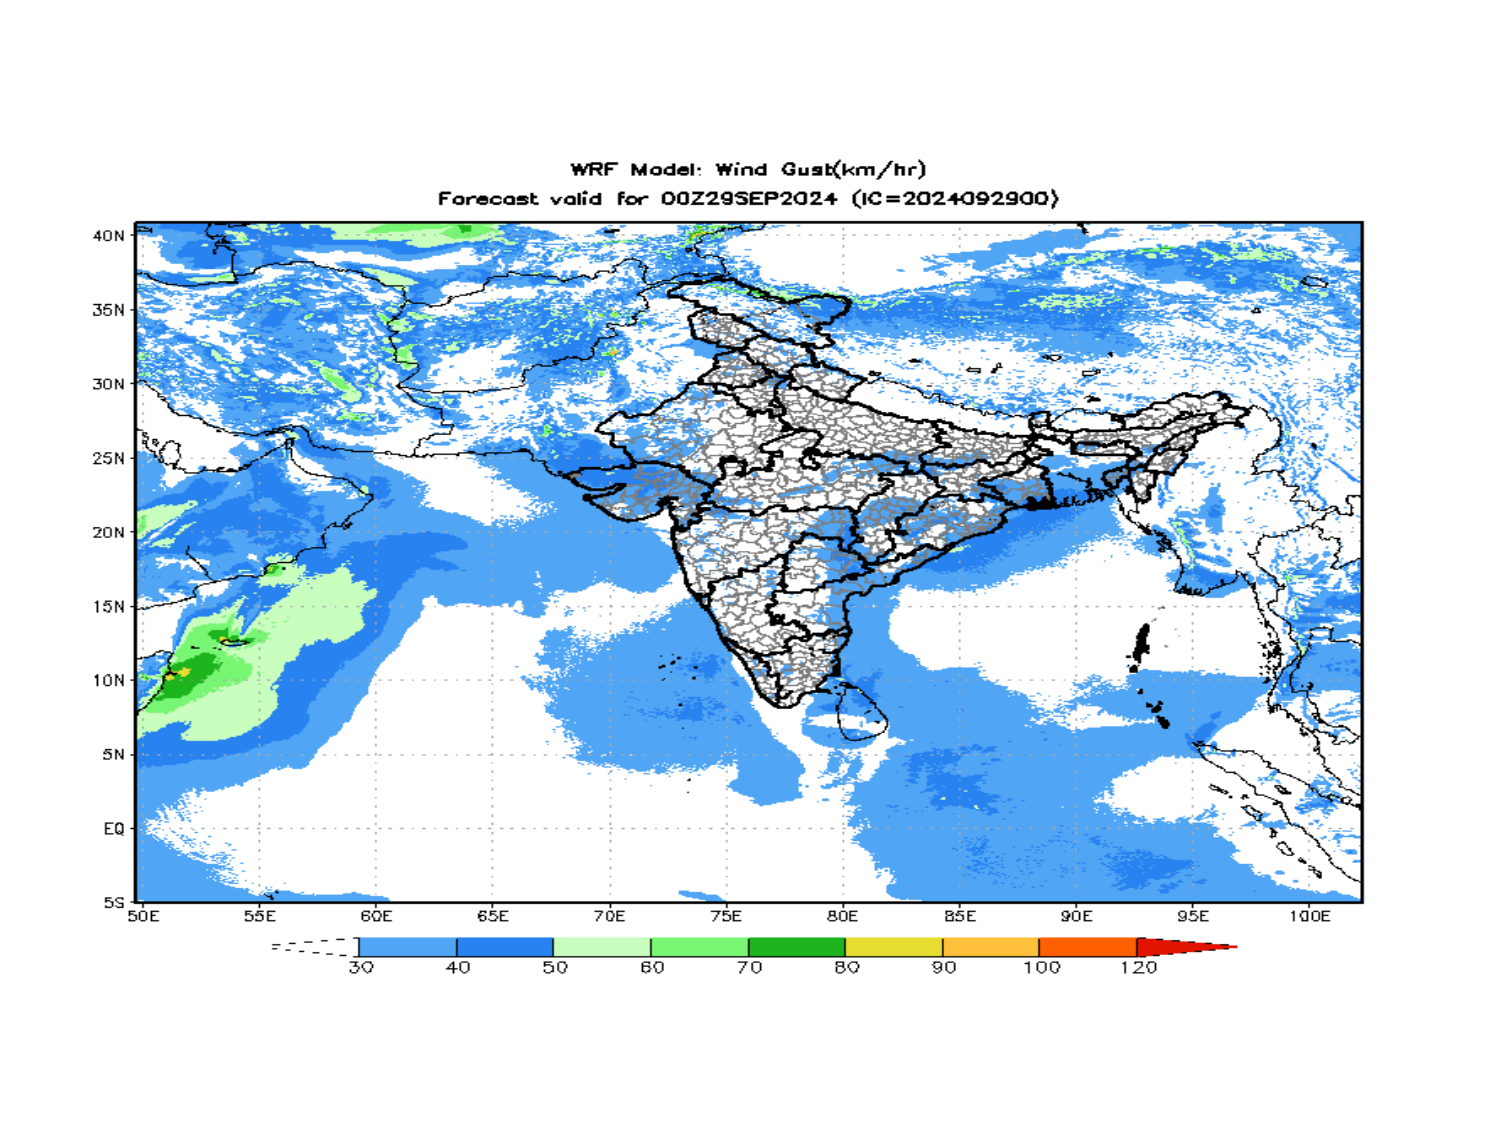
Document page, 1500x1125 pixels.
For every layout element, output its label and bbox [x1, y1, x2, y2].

picture [74, 149, 1426, 976]
